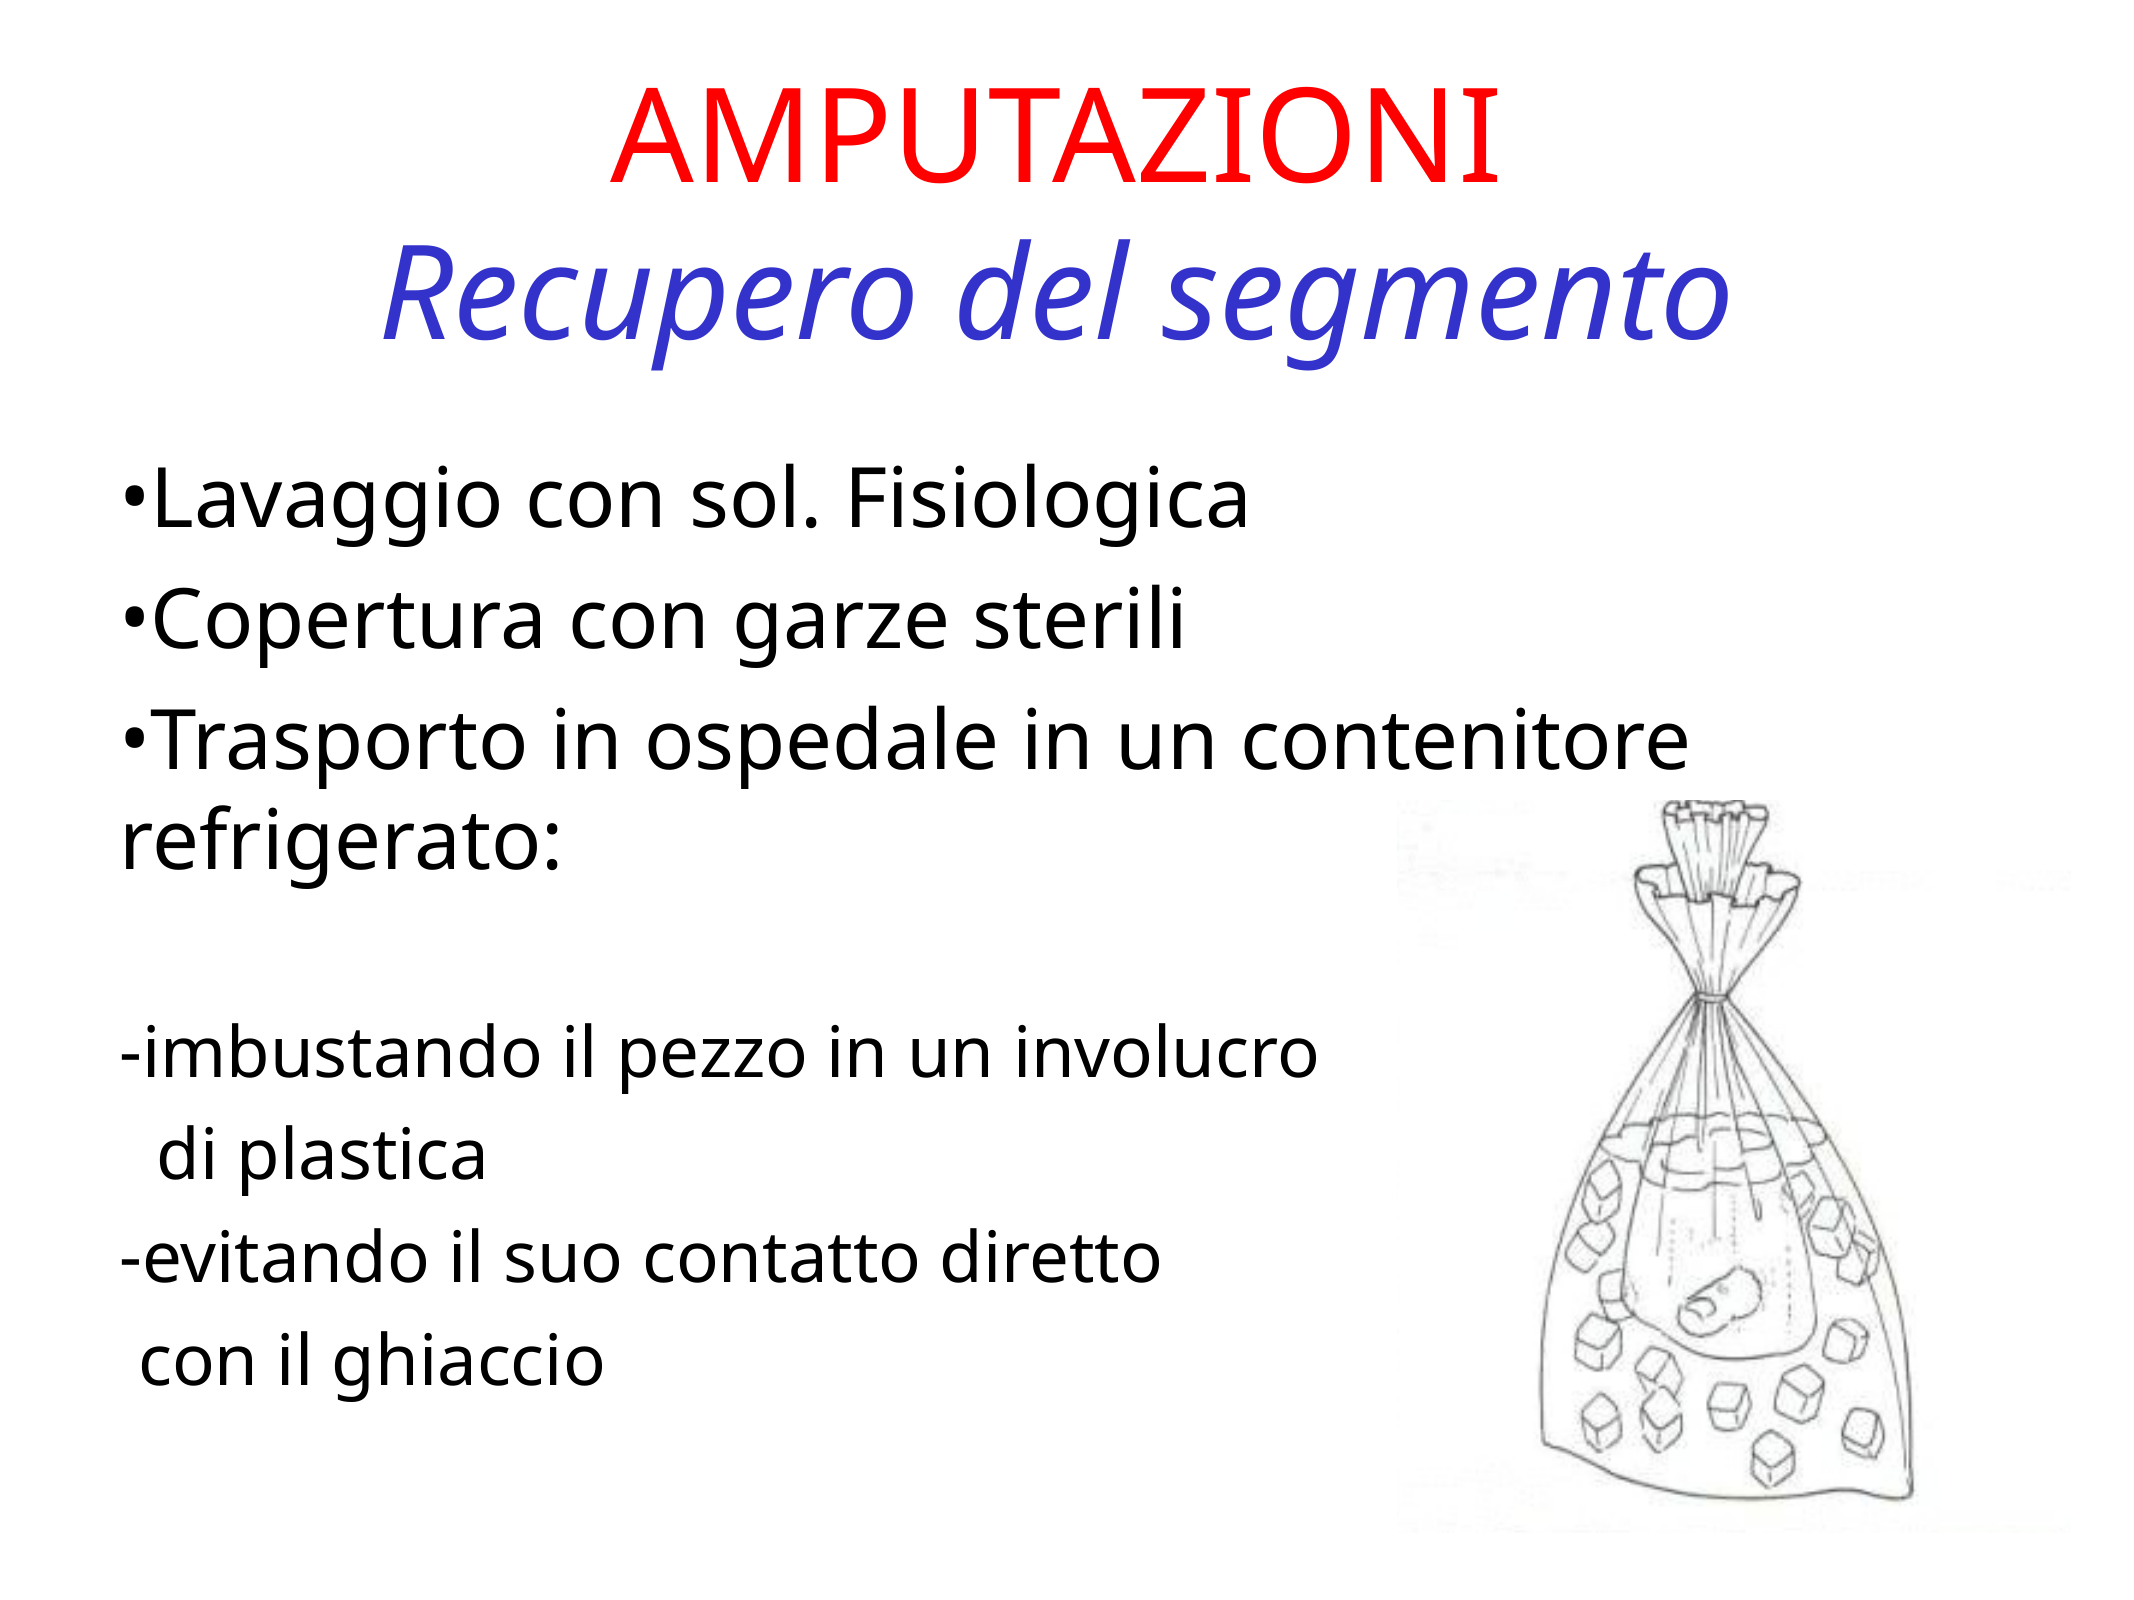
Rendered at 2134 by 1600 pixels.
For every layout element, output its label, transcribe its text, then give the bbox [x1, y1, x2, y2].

picture [1397, 799, 2071, 1533]
text_box AMPUTAZIONI Recupero del segmento [150, 74, 1964, 342]
text_box Lavaggio con sol. Fisiologica Copertura con garze sterili Trasporto in ospedale in un contenitore refrigerato: imbustando il pezzo in un involucro di plastica evitando il suo contatto diretto con il ghiaccio [98, 433, 1876, 1448]
